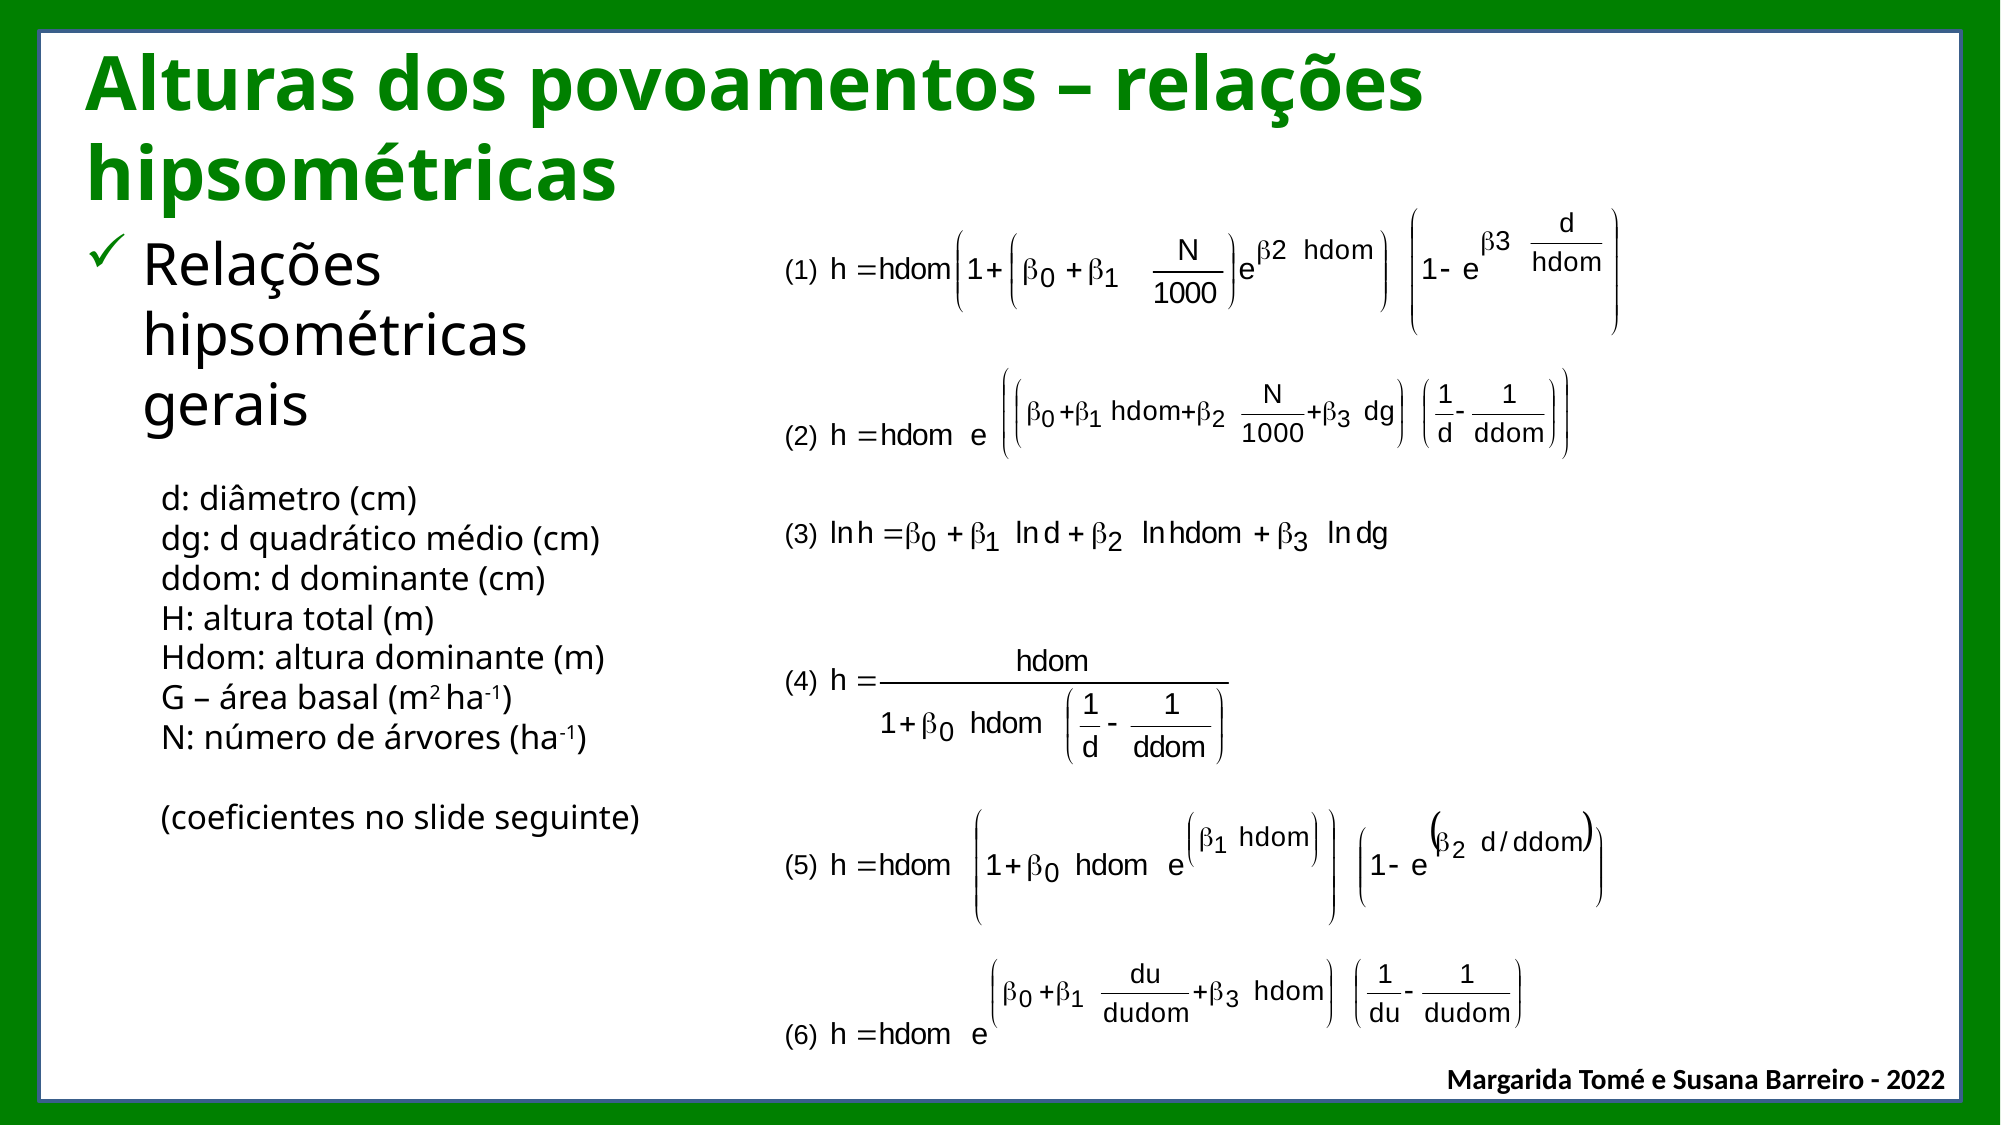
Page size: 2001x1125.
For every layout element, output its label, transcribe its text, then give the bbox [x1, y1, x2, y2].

title Alturas dos povoamentos – relações hipsométricas [70, 66, 1930, 185]
list Relações hipsométricas gerais d: diâmetro (cm) dg: d quadrático médio (cm) ddom: d dominante (cm) H: altura total (m) Hdom: altura dominante (m) G – área basal (m2 ha-1) N: número de árvores (ha-1) (coeficientes no slide seguinte) [70, 219, 658, 1040]
picture [775, 179, 1887, 1079]
